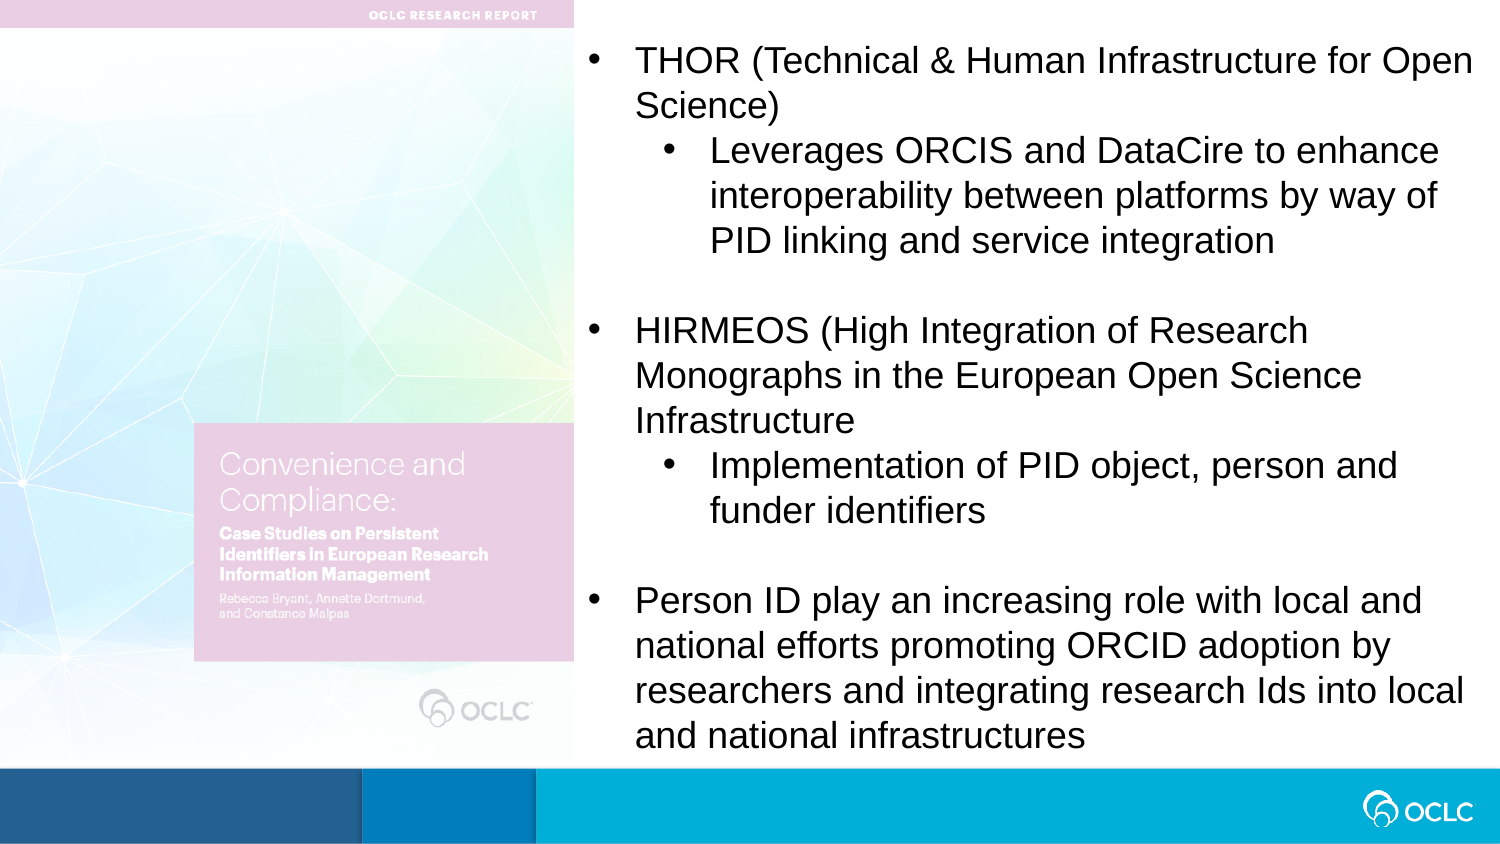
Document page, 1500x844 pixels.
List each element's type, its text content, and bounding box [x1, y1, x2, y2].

picture [0, 0, 574, 763]
text_box THOR (Technical & Human Infrastructure for Open Science) Leverages ORCIS and DataCire to enhance interoperability between platforms by way of PID linking and service integration HIRMEOS (High Integration of Research Monographs in the European Open Science Infrastructure Implementation of PID object, person and funder identifiers Person ID play an increasing role with local and national efforts promoting ORCID adoption by researchers and integrating research Ids into local and national infrastructures [573, 28, 1497, 809]
